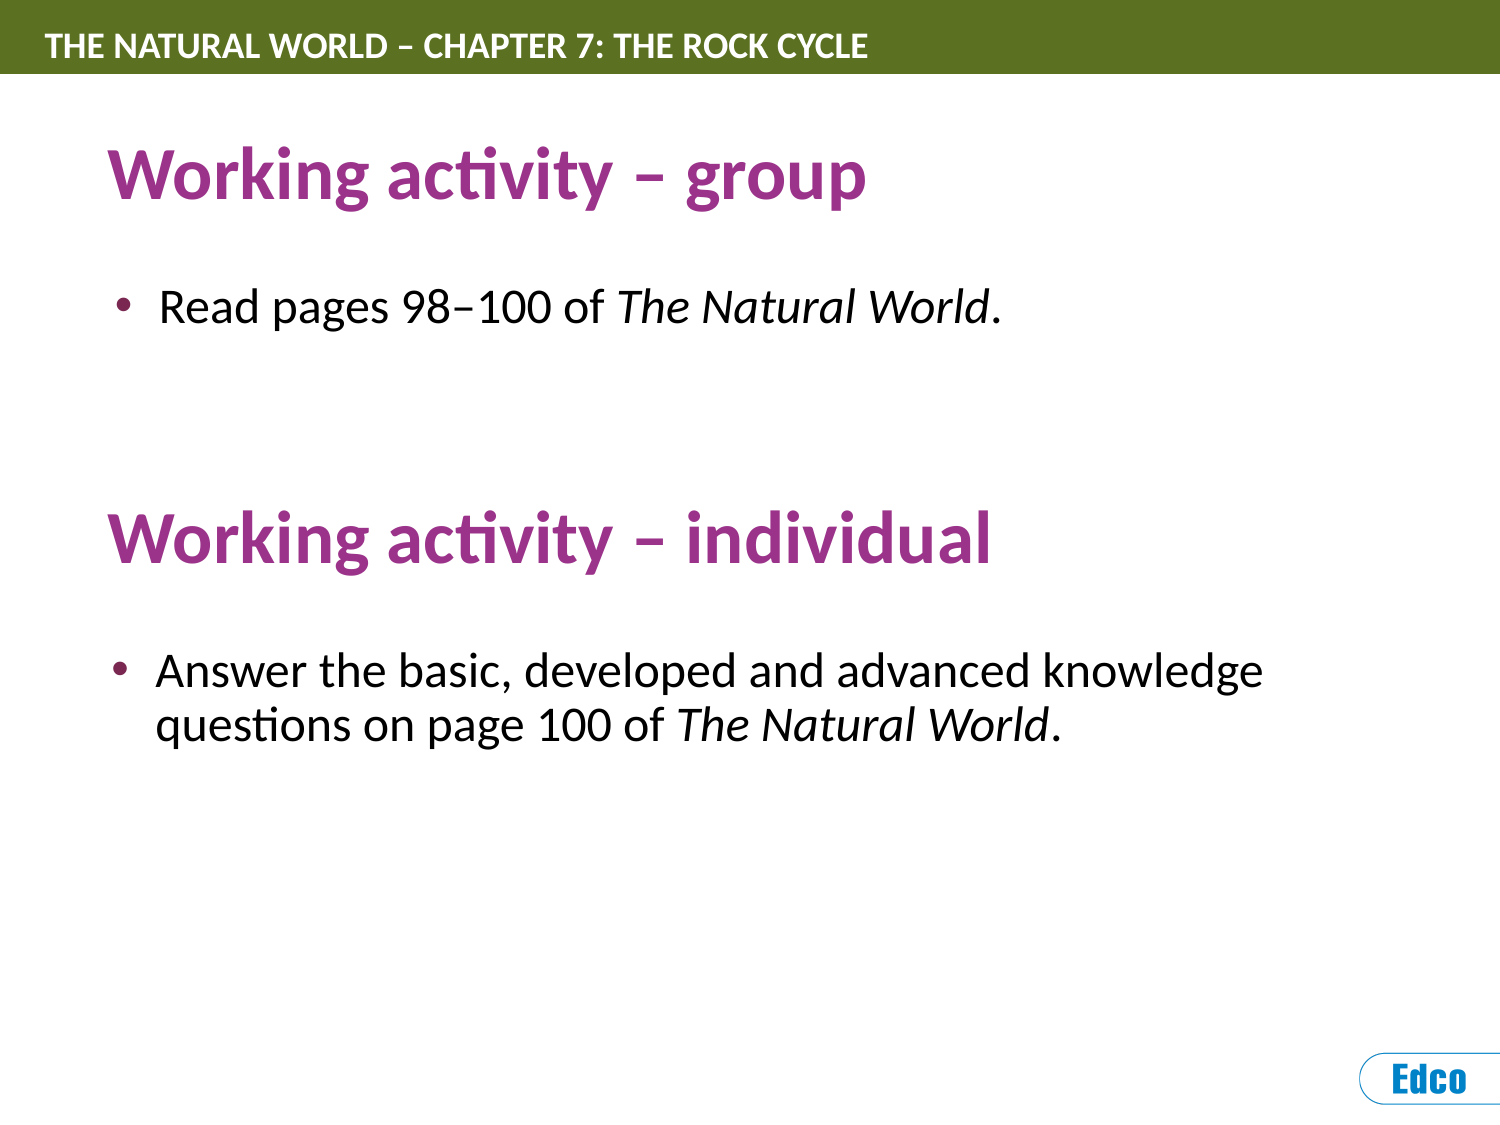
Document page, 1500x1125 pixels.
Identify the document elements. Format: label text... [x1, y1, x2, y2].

text_box Working activity – group [96, 119, 1183, 221]
picture [1359, 1052, 1500, 1105]
text_box Working activity – individual [96, 482, 1025, 584]
text_box Answer the basic, developed and advanced knowledge questions on page 100 of The Natural World. [100, 639, 1390, 800]
list Read pages 98–100 of The Natural World. [100, 272, 1161, 330]
